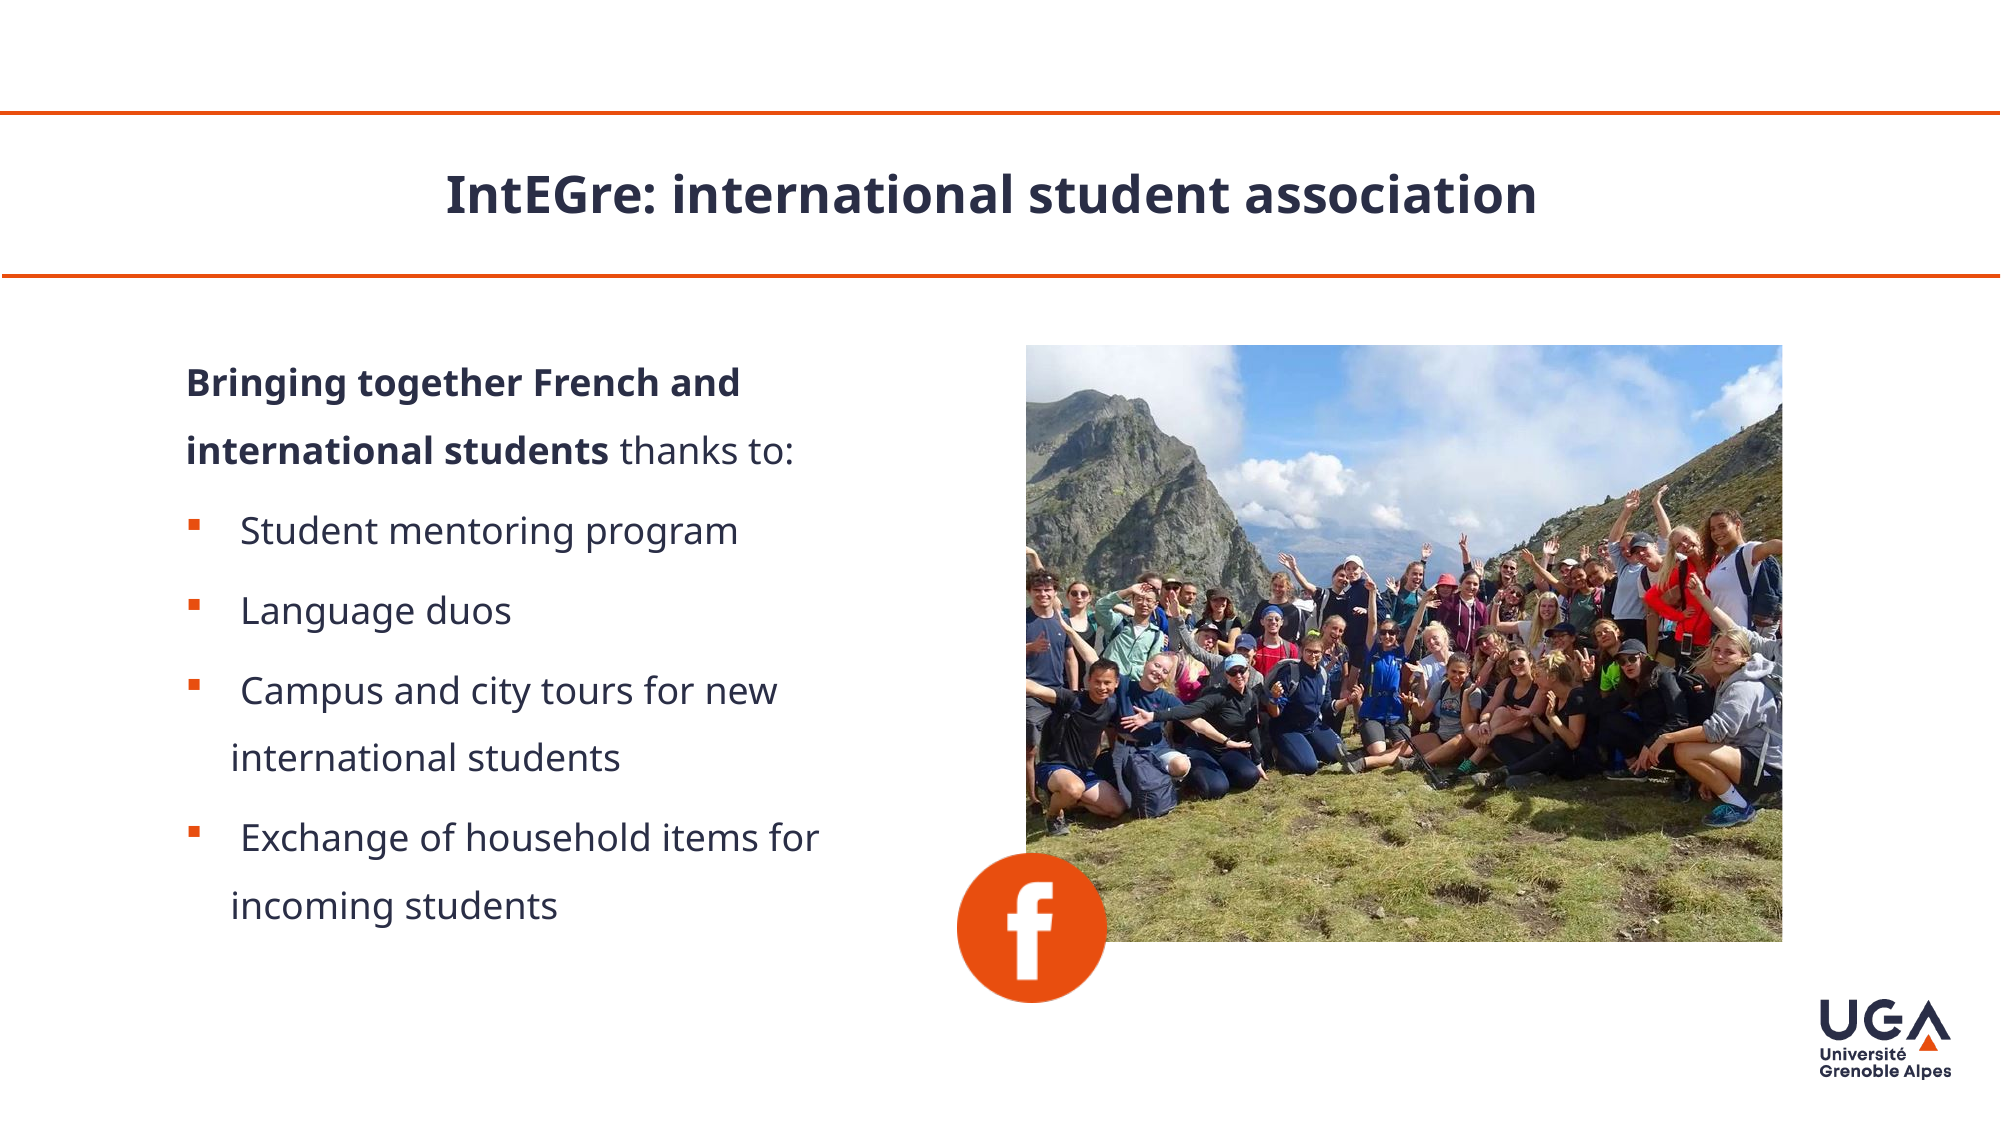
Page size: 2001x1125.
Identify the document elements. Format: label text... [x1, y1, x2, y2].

text_box Bringing together French and international students thanks to: Student mentoring program Language duos Campus and city tours for new international students Exchange of household items for incoming students [170, 329, 969, 935]
picture [957, 345, 1783, 1003]
title IntEGre: international student association [137, 154, 1863, 233]
picture [1820, 999, 1951, 1080]
